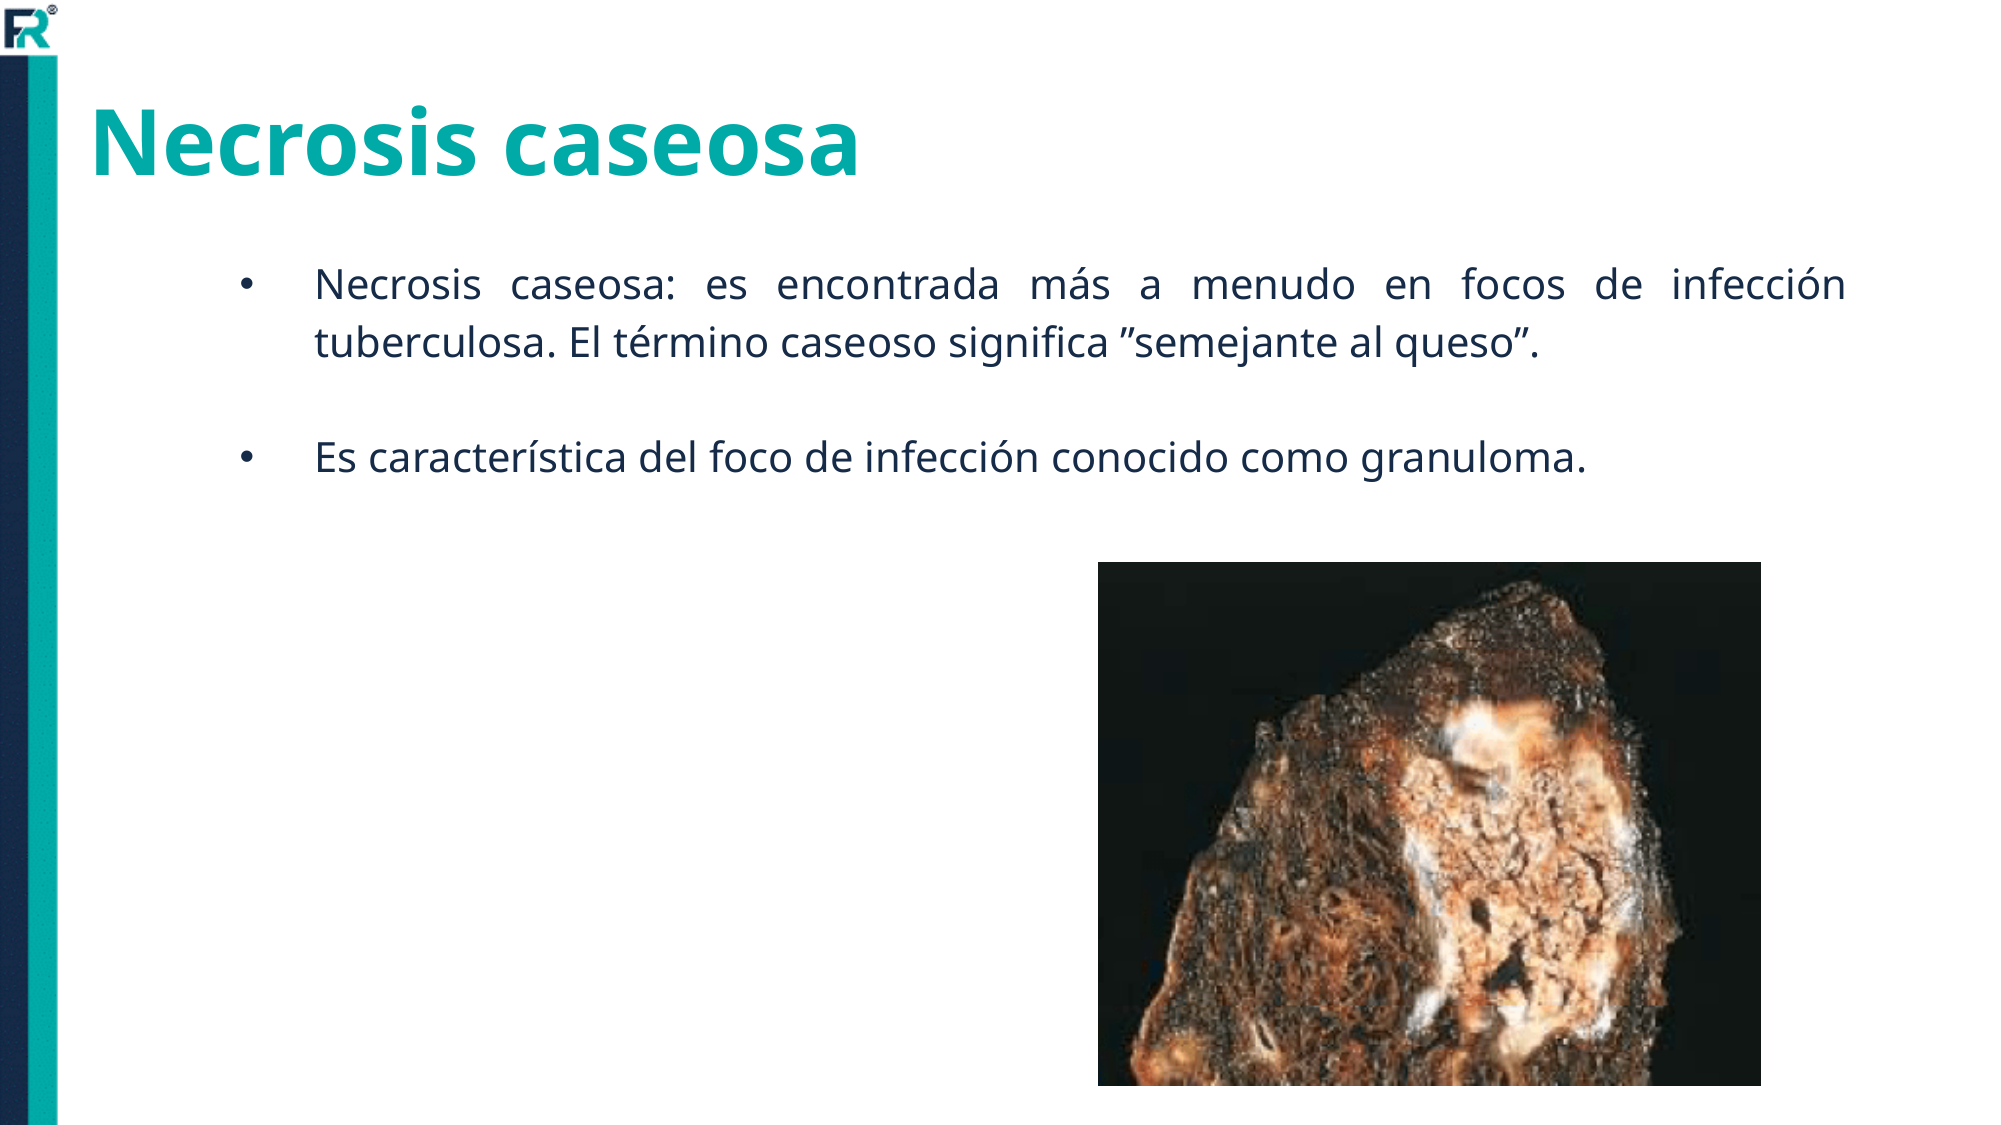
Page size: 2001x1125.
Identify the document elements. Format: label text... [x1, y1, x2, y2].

picture [0, 0, 2001, 1125]
title Necrosis caseosa [68, 64, 1932, 240]
list Necrosis caseosa: es encontrada más a menudo en focos de infección tuberculosa. El término caseoso significa ”semejante al queso”. Es característica del foco de infección conocido como granuloma. [194, 230, 1868, 973]
